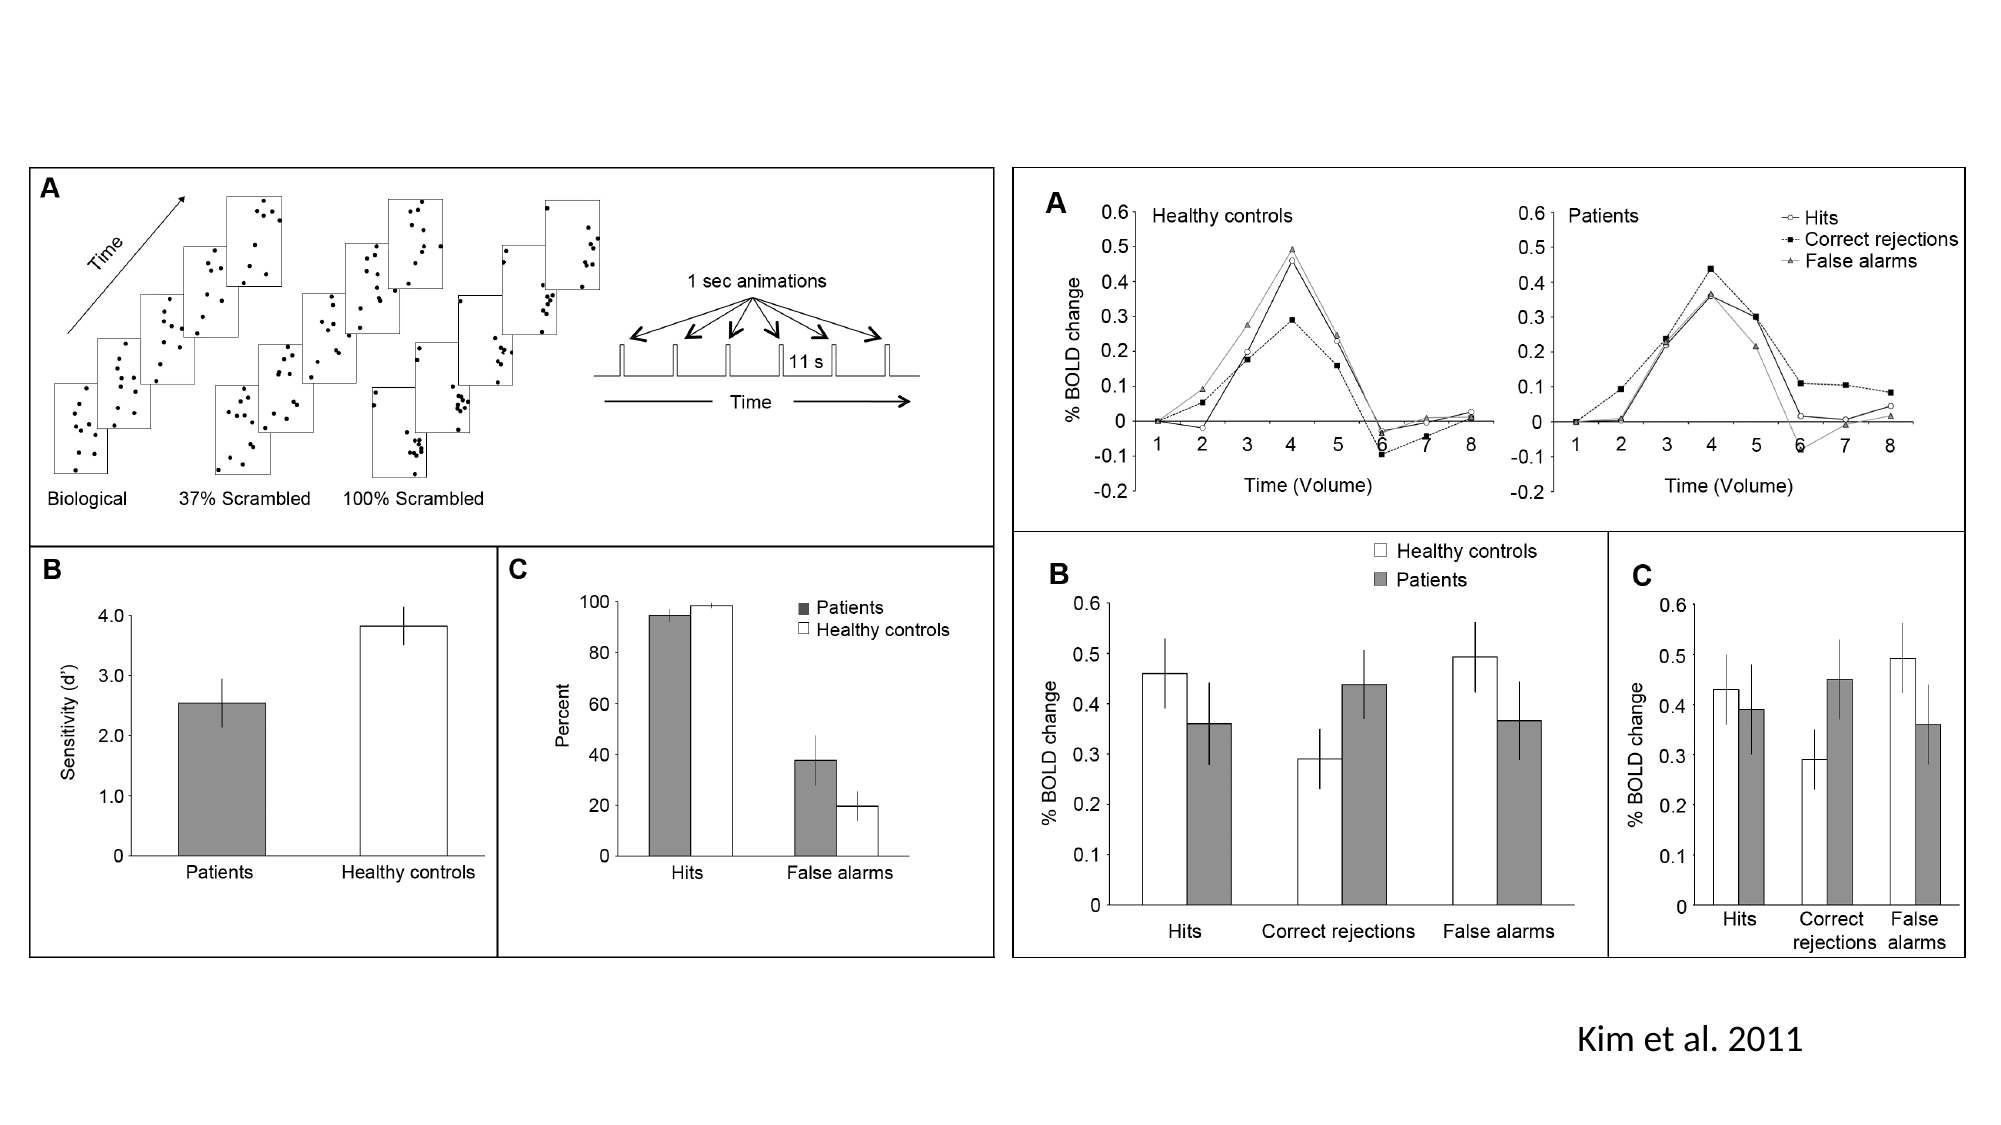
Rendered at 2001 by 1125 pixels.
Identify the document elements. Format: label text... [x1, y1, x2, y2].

text_box Kim et al. 2011 [1562, 1006, 1819, 1067]
picture [1007, 162, 1971, 963]
picture [24, 162, 1000, 963]
